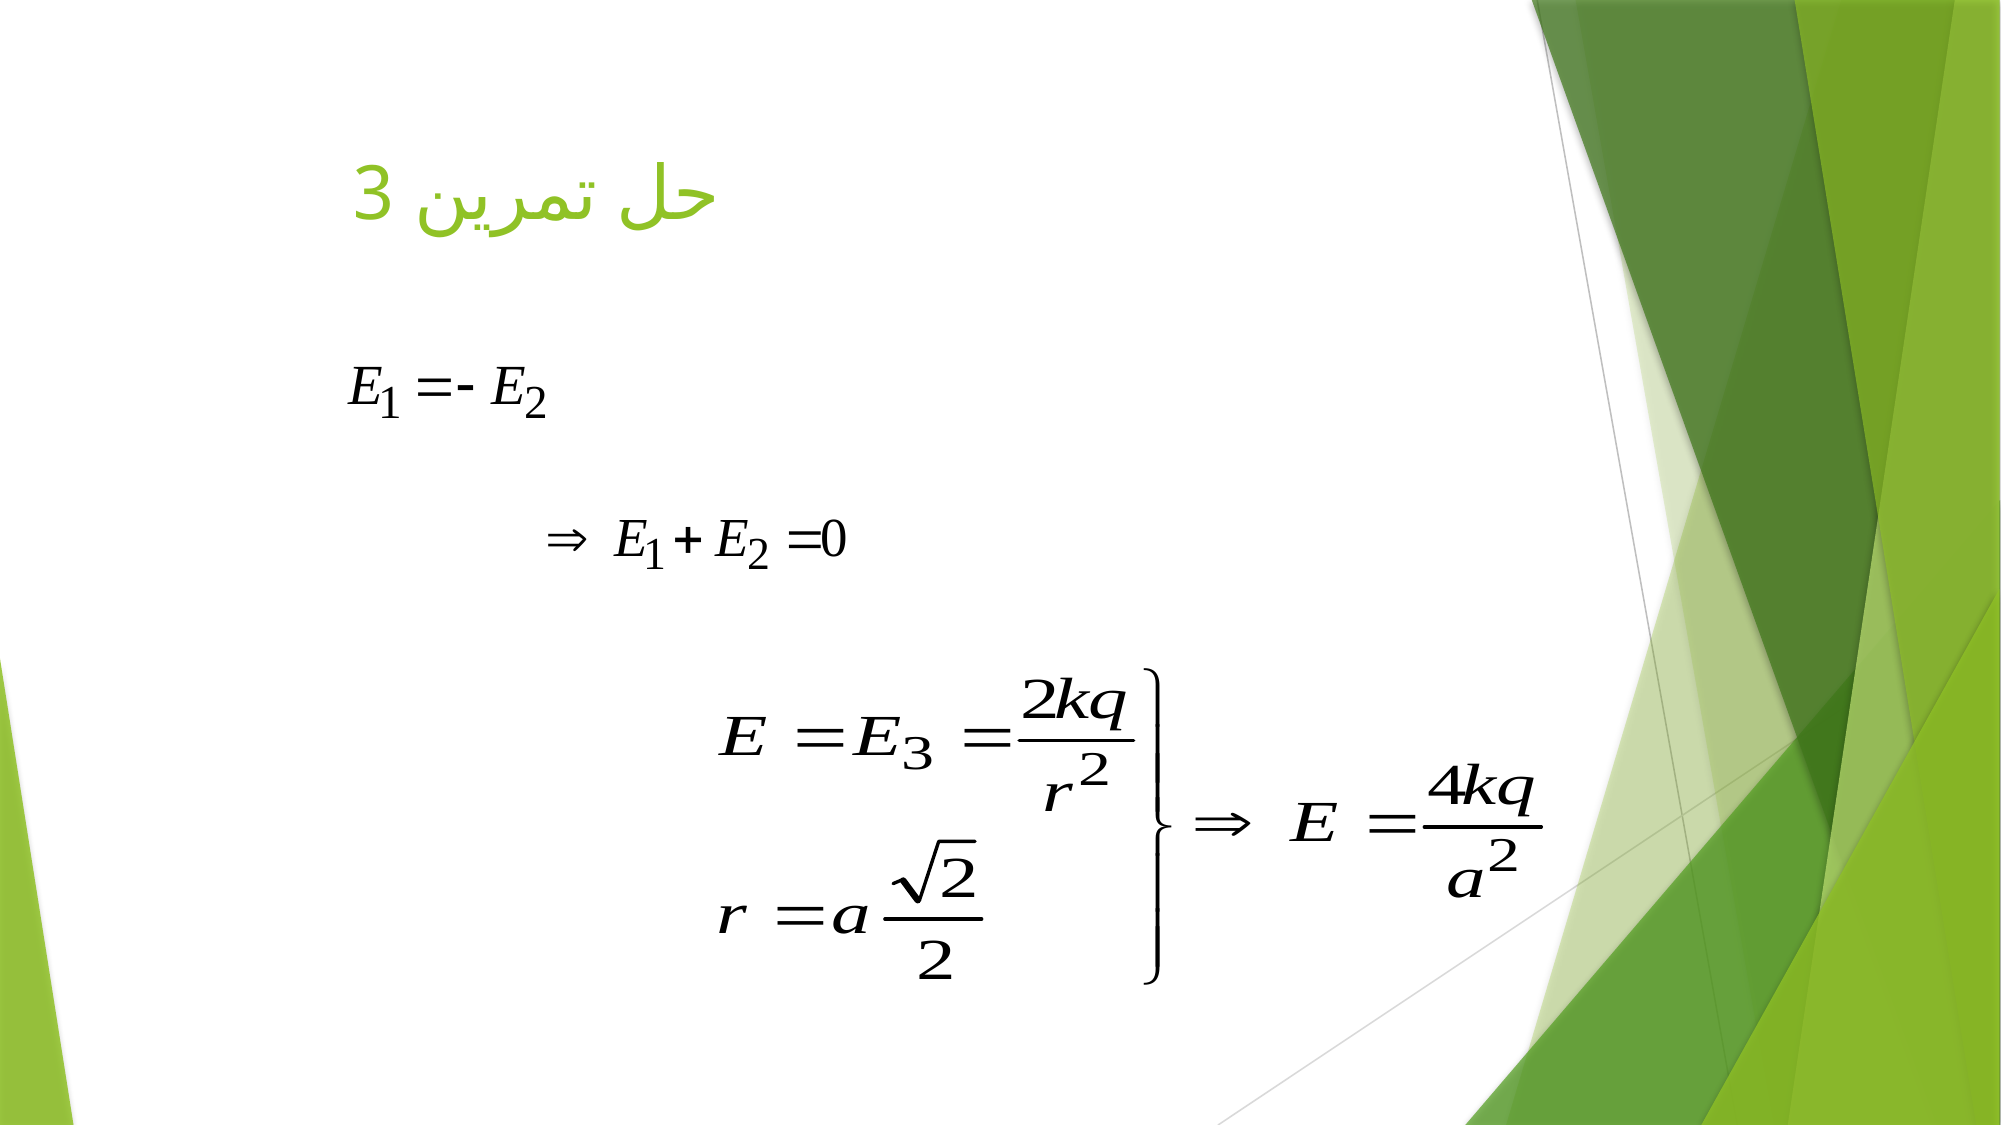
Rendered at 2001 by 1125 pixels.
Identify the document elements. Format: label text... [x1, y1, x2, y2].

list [704, 656, 1556, 998]
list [337, 337, 552, 434]
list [538, 491, 847, 584]
title حل تمرين 3 [338, 137, 1652, 275]
